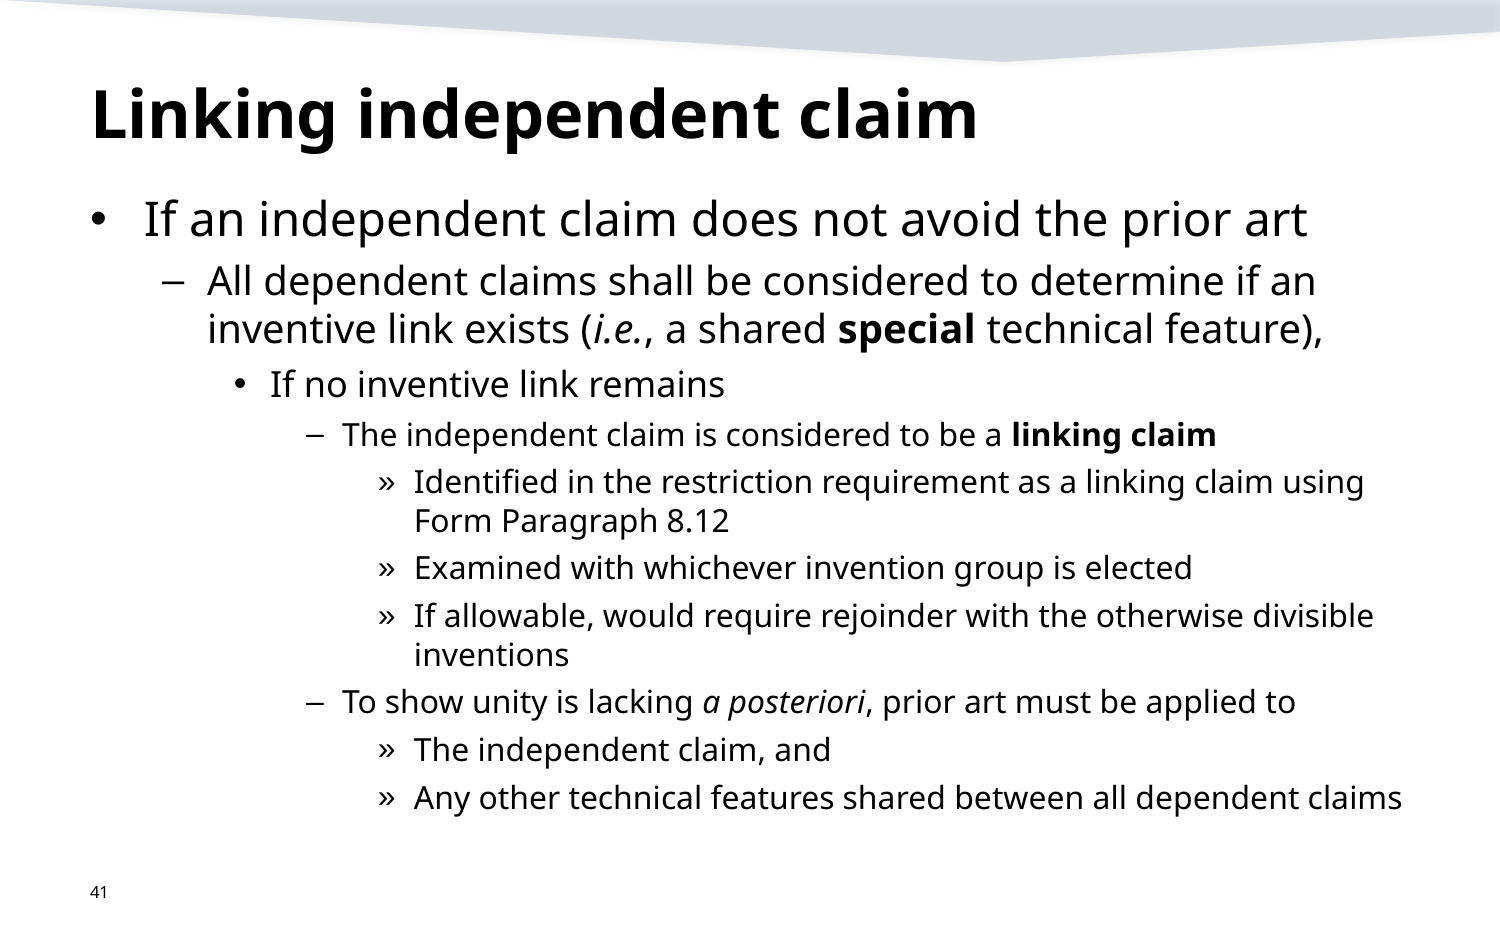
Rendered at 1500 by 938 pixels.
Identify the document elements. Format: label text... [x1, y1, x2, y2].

title Linking independent claim [75, 63, 1425, 181]
slide_number 41 [75, 868, 413, 919]
list If an independent claim does not avoid the prior art All dependent claims shall be considered to determine if an inventive link exists (i.e., a shared special technical feature), If no inventive link remains The independent claim is considered to be a linking claim Identified in the restriction requirement as a linking claim using Form Paragraph 8.12 Examined with whichever invention group is elected If allowable, would require rejoinder with the otherwise divisible inventions To show unity is lacking a posteriori, prior art must be applied to The independent claim, and Any other technical features shared between all dependent claims [75, 181, 1425, 859]
